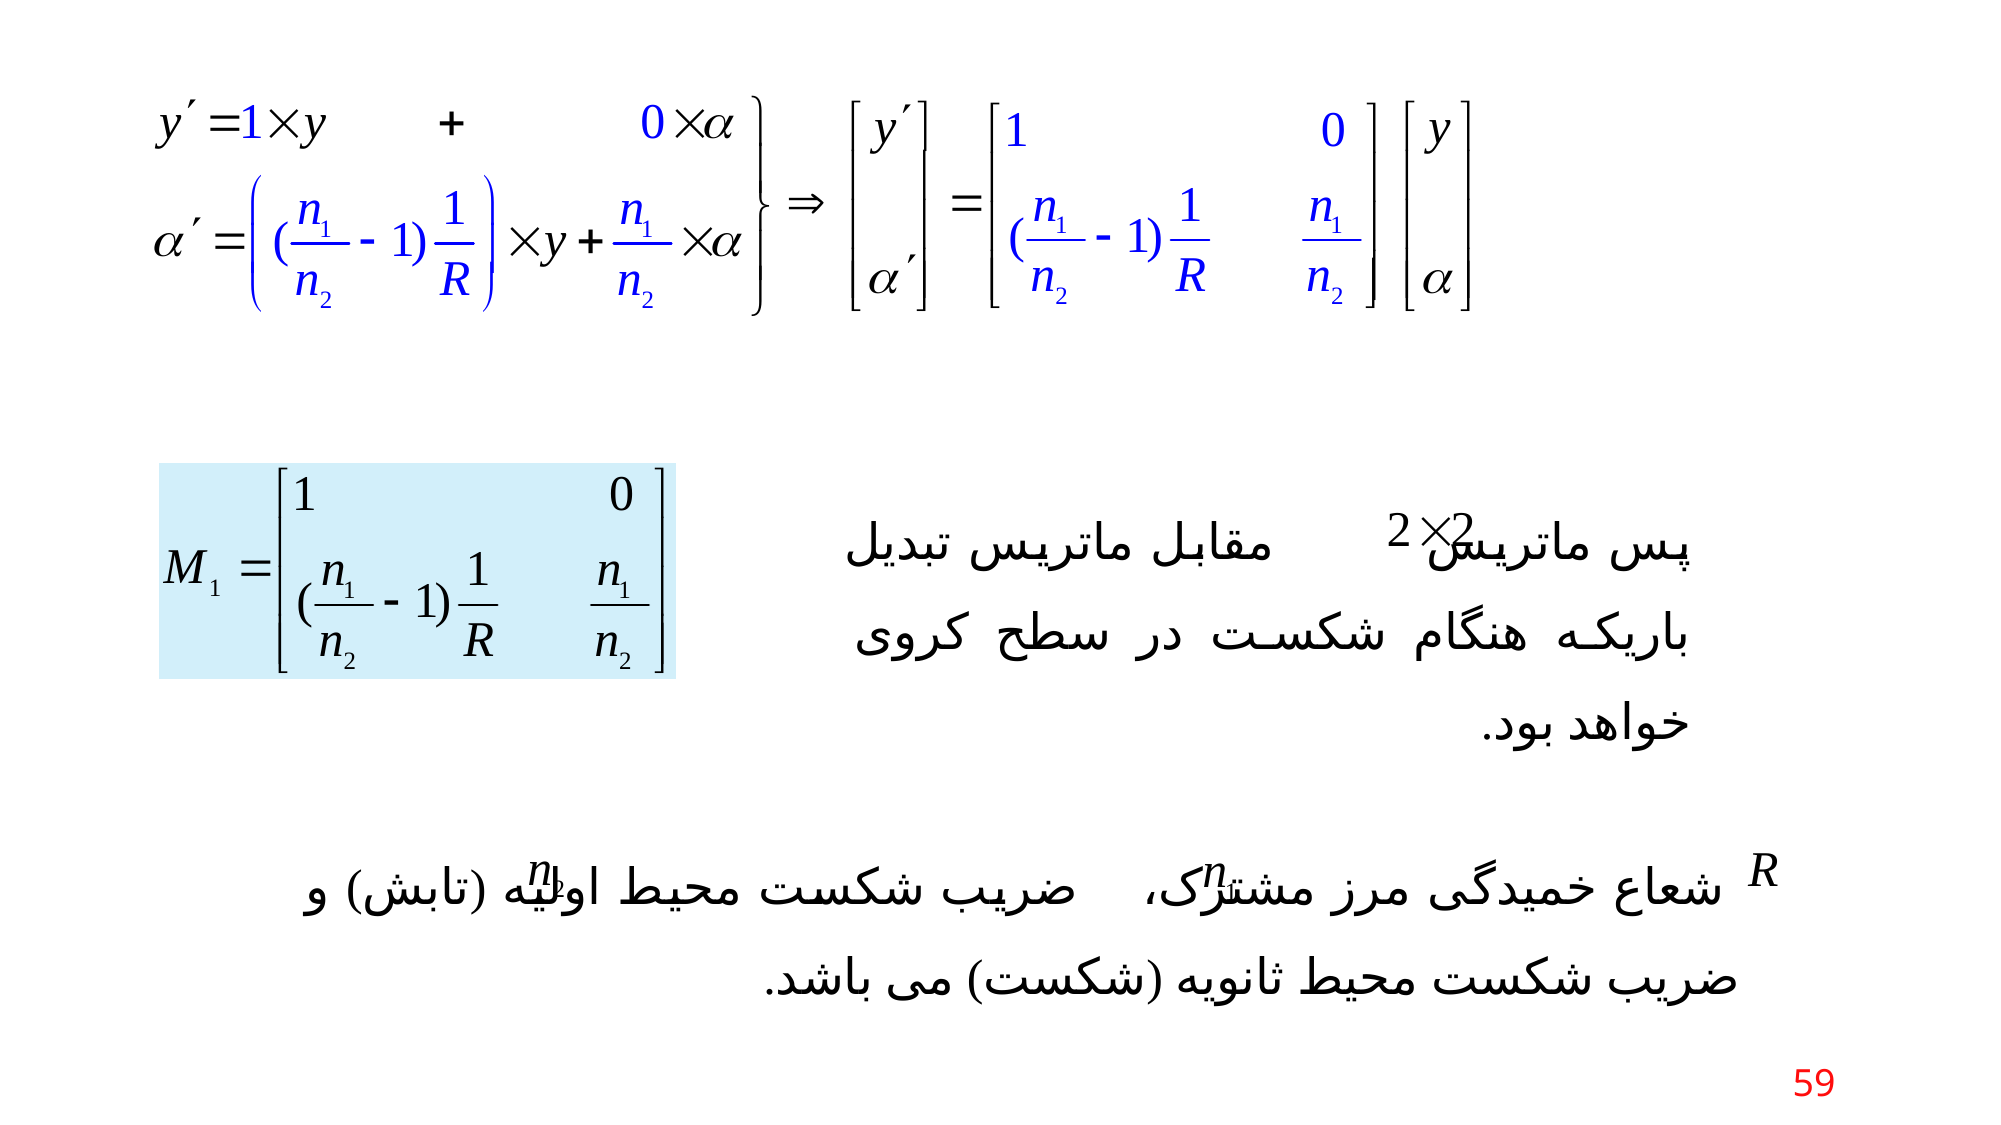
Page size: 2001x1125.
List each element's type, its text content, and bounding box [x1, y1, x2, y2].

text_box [254, 816, 1784, 1015]
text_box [825, 472, 1707, 659]
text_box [150, 91, 1483, 322]
slide_number 59 [1777, 1061, 1938, 1107]
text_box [159, 462, 677, 680]
